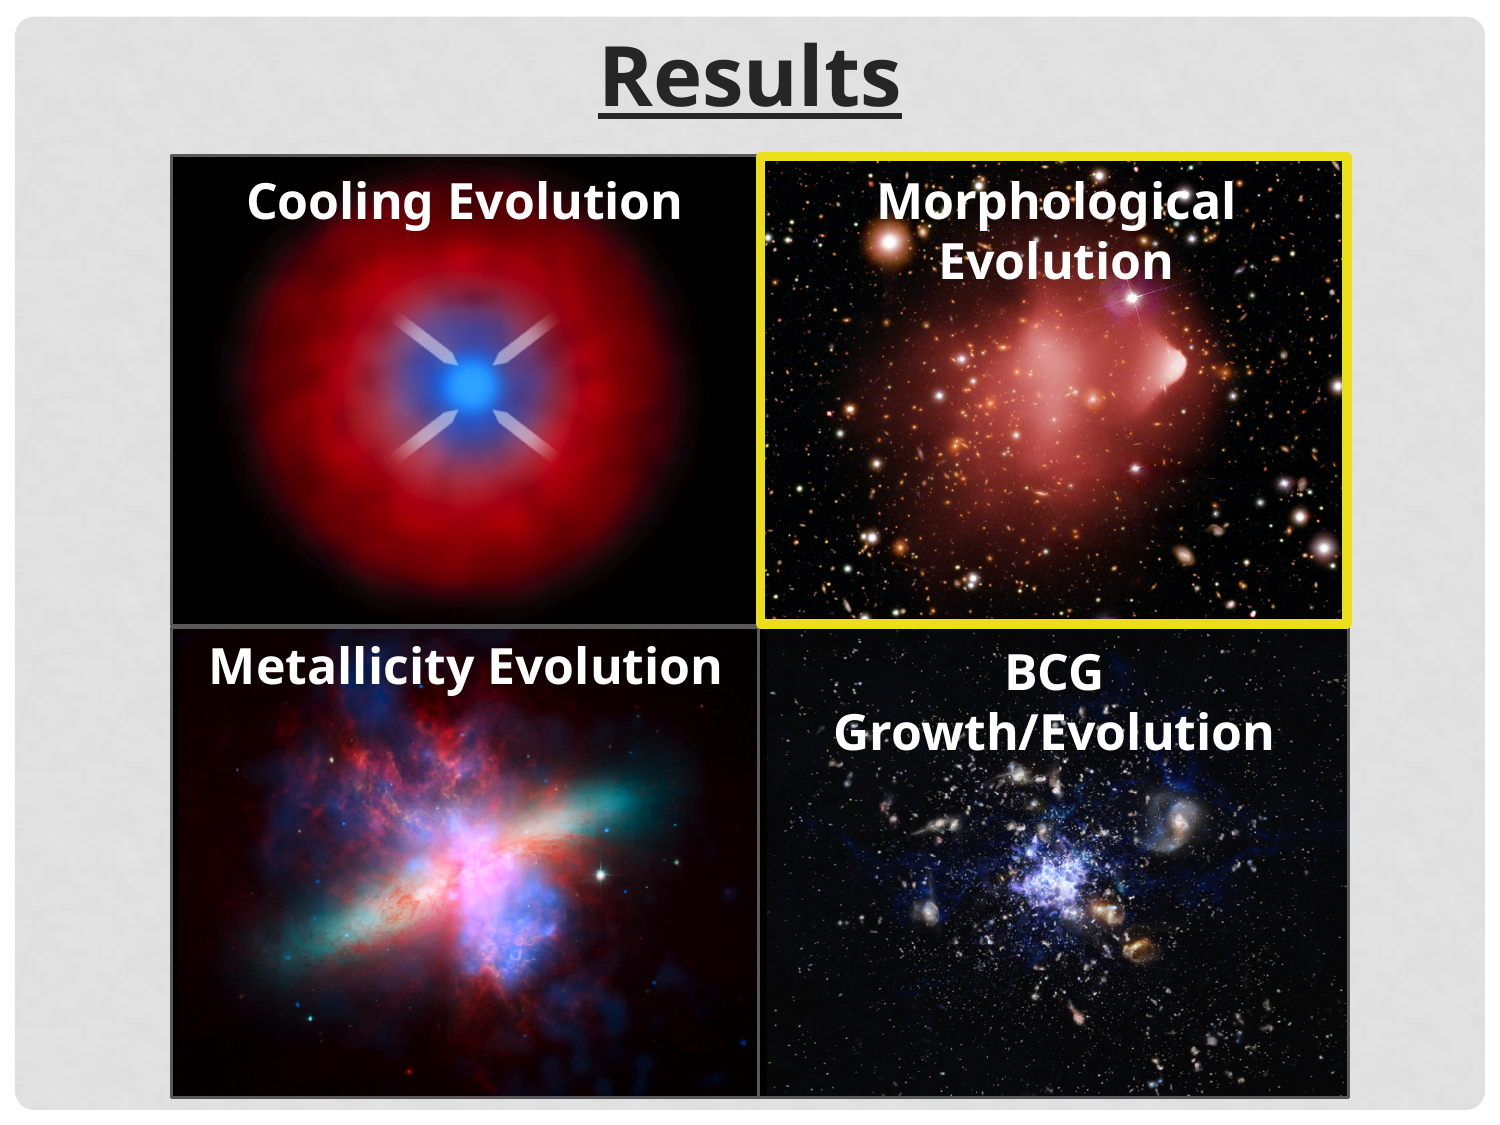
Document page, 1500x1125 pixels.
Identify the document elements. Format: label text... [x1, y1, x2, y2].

picture [760, 628, 1348, 1097]
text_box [763, 161, 1348, 628]
text_box Results [0, 16, 1500, 131]
picture [172, 628, 758, 1097]
picture [172, 156, 758, 625]
text_box [758, 155, 1349, 626]
text_box [33, 131, 1477, 180]
